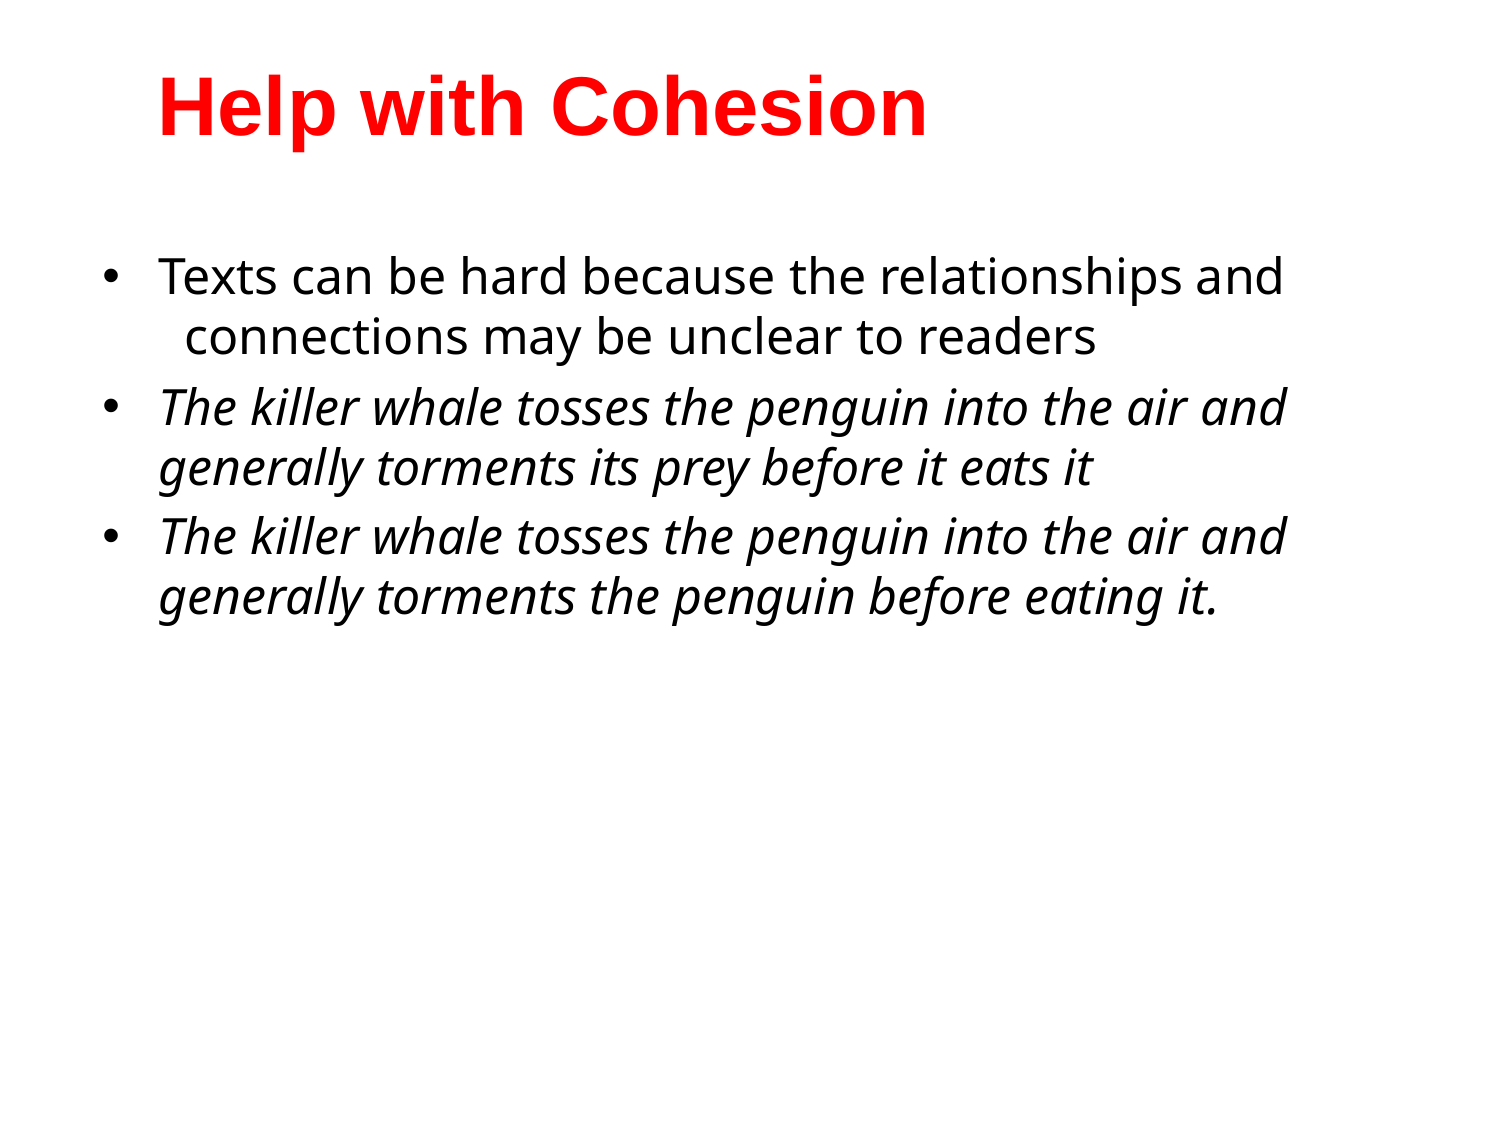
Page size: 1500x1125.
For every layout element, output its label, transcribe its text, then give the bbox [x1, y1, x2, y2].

list Texts can be hard because the relationships and connections may be unclear to readers The killer whale tosses the penguin into the air and generally torments its prey before it eats it The killer whale tosses the penguin into the air and generally torments the penguin before eating it. [87, 237, 1369, 913]
title Help with Cohesion [50, 45, 1425, 233]
